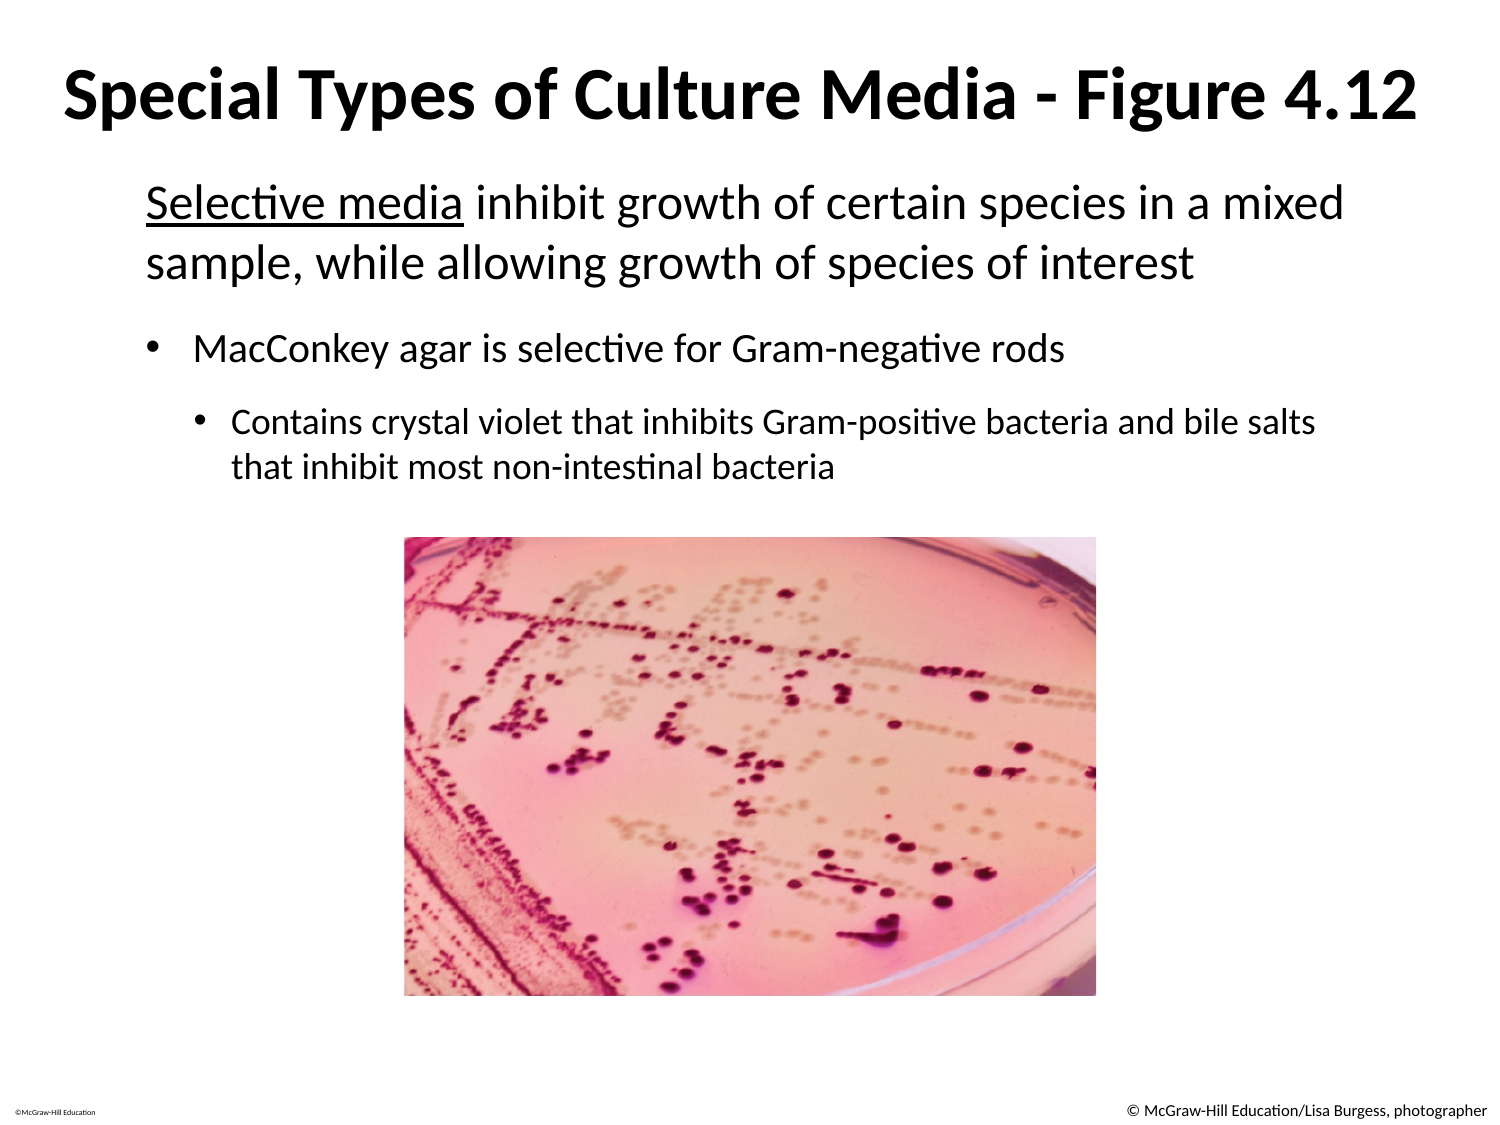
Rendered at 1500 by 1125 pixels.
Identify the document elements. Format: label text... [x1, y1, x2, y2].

picture [402, 537, 1097, 996]
list Selective media inhibit growth of certain species in a mixed sample, while allowing growth of species of interest MacConkey agar is selective for Gram-negative rods Contains crystal violet that inhibits Gram-positive bacteria and bile salts that inhibit most non-intestinal bacteria [130, 162, 1386, 513]
list © McGraw-Hill Education/Lisa Burgess, photographer [1040, 1092, 1500, 1122]
title Special Types of Culture Media - Figure 4.12 [0, 37, 1500, 138]
